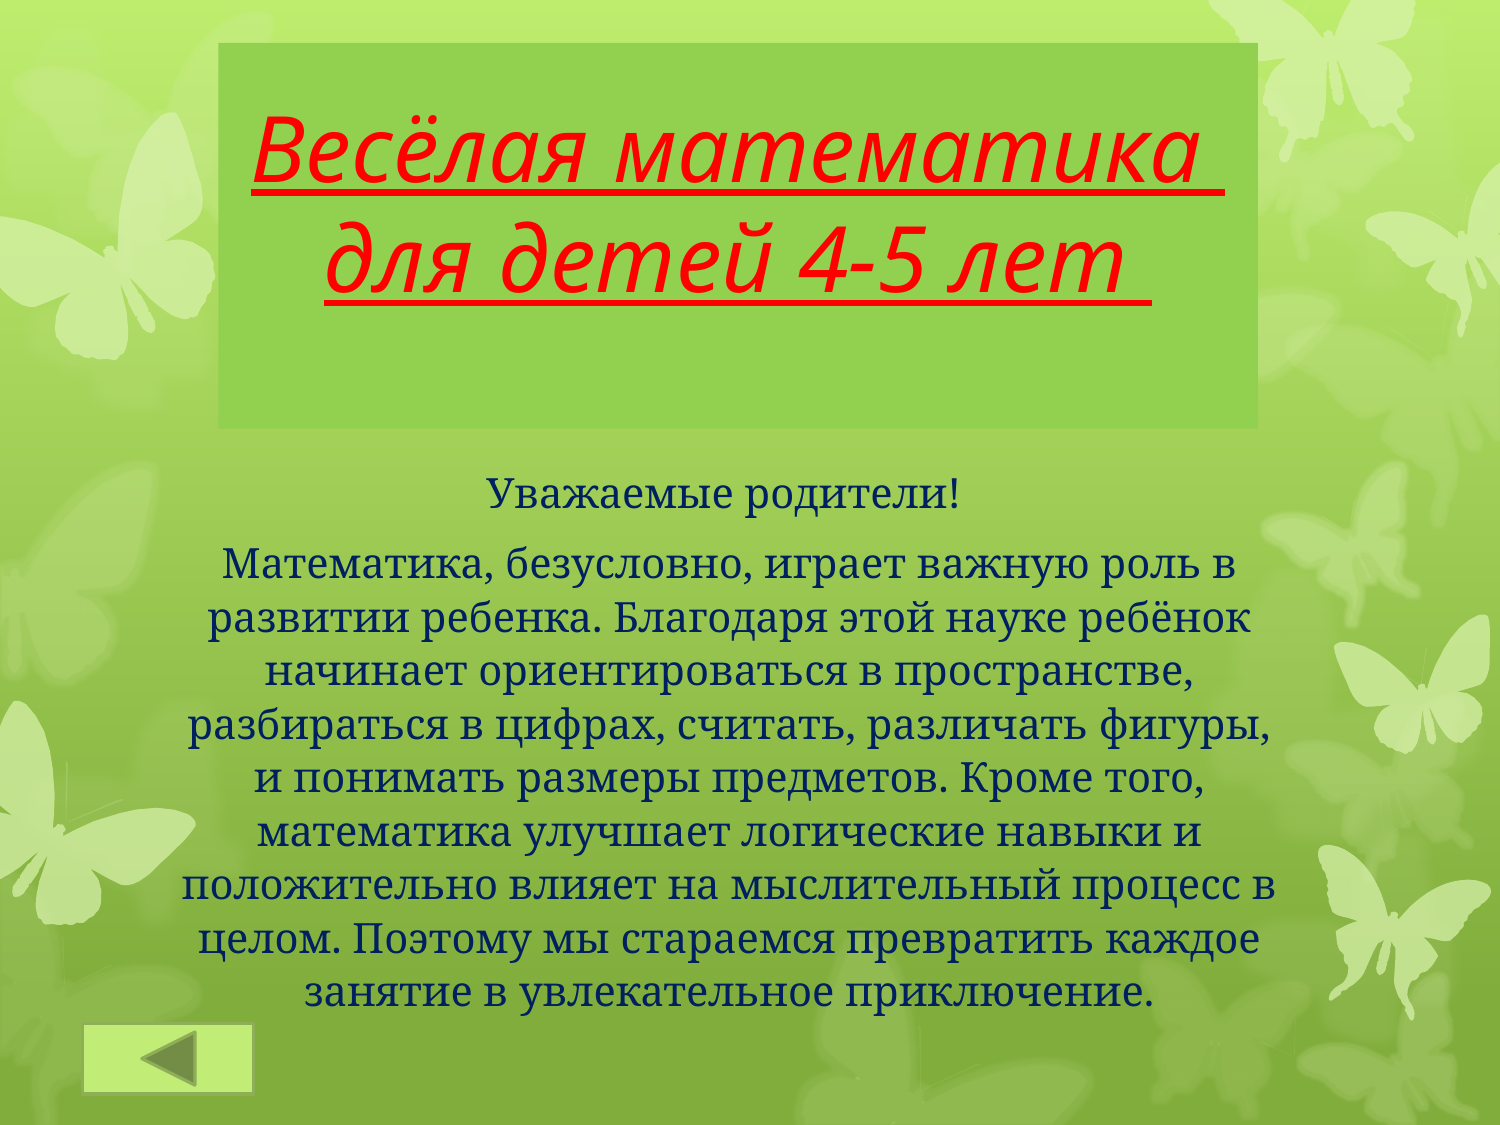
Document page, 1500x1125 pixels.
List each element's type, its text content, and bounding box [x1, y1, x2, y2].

text_box Уважаемые родители! Математика, безусловно, играет важную роль в развитии ребенка. Благодаря этой науке ребёнок начинает ориентироваться в пространстве, разбираться в цифрах, считать, различать фигуры, и понимать размеры предметов. Кроме того, математика улучшает логические навыки и положительно влияет на мыслительный процесс в целом. Поэтому мы стараемся превратить каждое занятие в увлекательное приключение. [159, 456, 1300, 1023]
text_box [81, 1022, 255, 1096]
title Весёлая математика для детей 4-5 лет [218, 42, 1258, 429]
